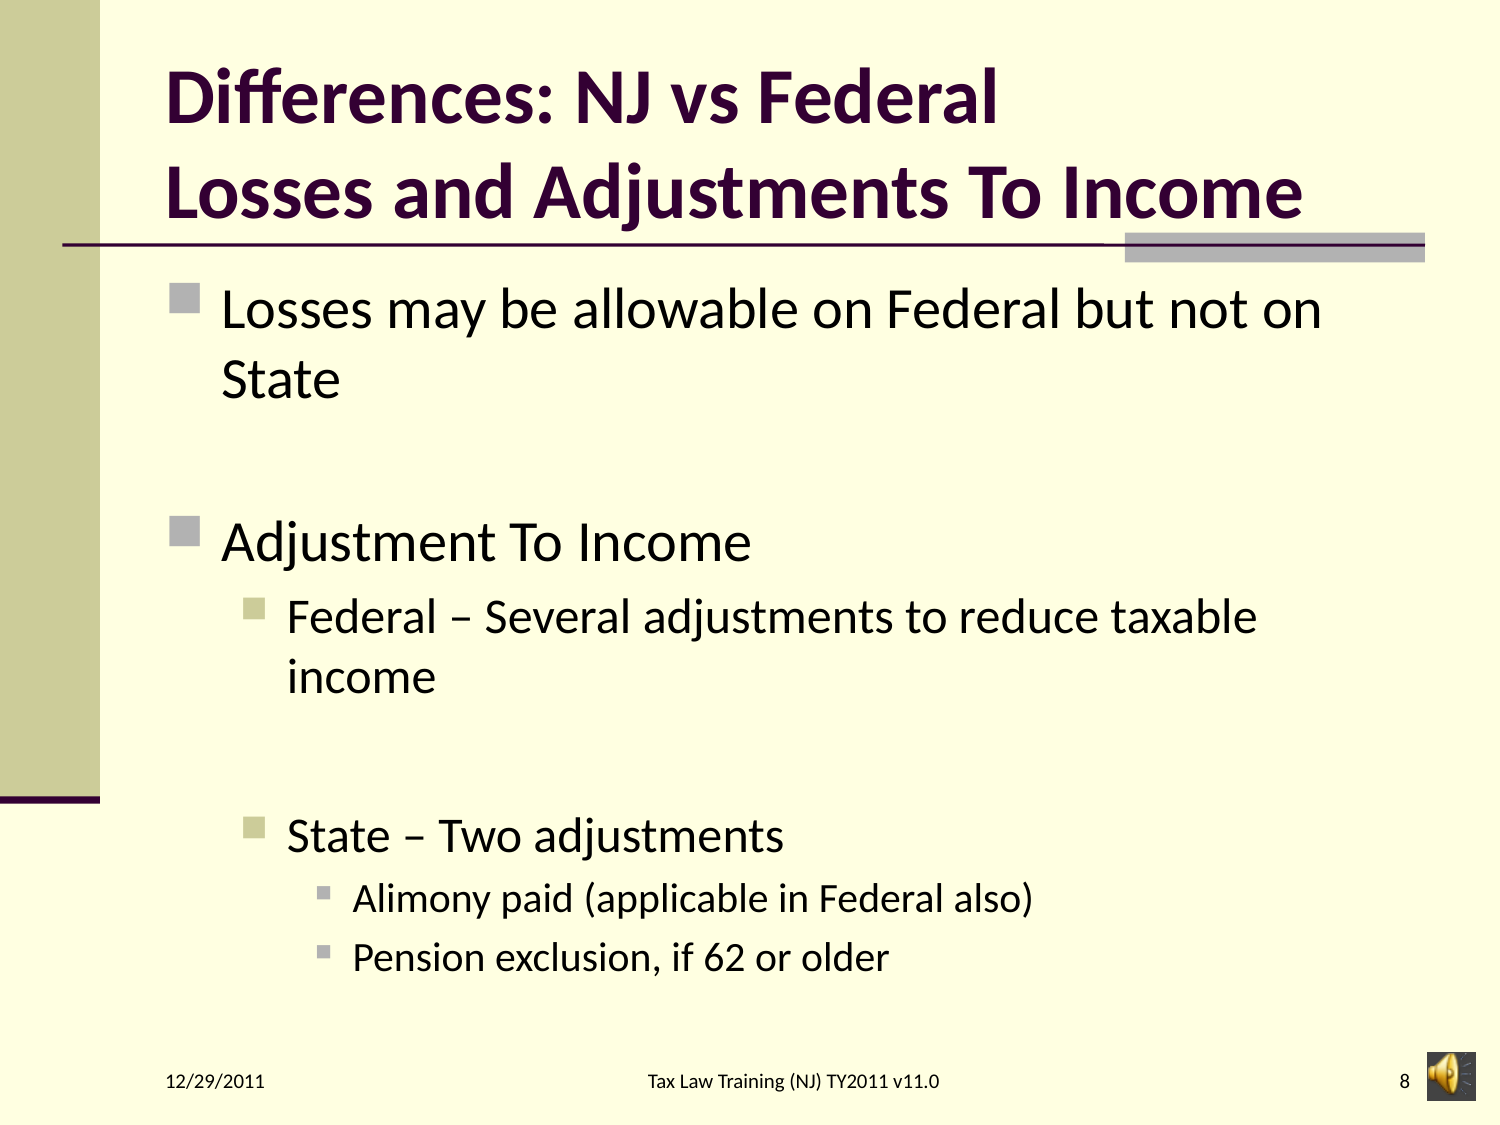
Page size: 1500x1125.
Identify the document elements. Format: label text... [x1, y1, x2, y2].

slide_number 8 [1112, 1049, 1426, 1101]
title Differences: NJ vs Federal Losses and Adjustments To Income [150, 45, 1425, 234]
list Losses may be allowable on Federal but not on State Adjustment To Income Federal – Several adjustments to reduce taxable income State – Two adjustments Alimony paid (applicable in Federal also) Pension exclusion, if 62 or older [150, 262, 1425, 1038]
picture [1426, 1051, 1477, 1102]
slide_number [149, 1050, 476, 1101]
footer Tax Law Training (NJ) TY2011 v11.0 [549, 1049, 1038, 1101]
